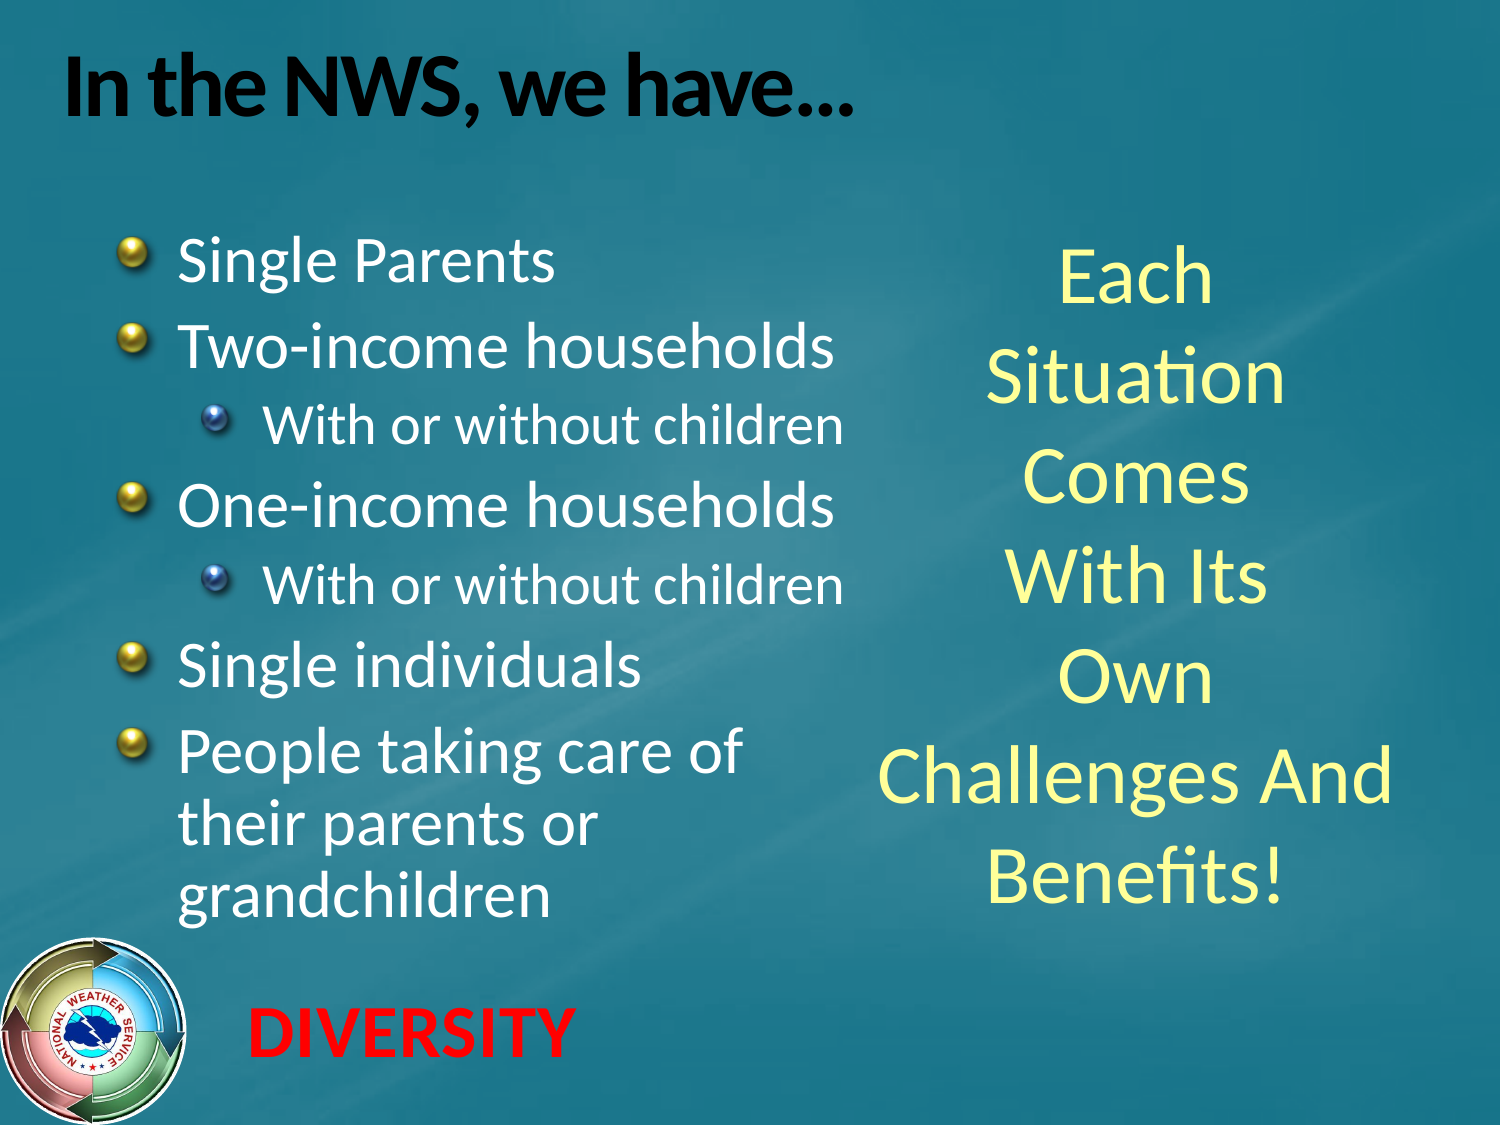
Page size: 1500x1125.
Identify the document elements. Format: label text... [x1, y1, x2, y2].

picture [0, 937, 187, 1125]
list Single Parents Two-income households With or without children One-income households With or without children Single individuals People taking care of their parents or grandchildren [112, 224, 863, 968]
title In the NWS, we have… [62, 37, 1388, 138]
picture [112, 638, 160, 686]
picture [112, 319, 160, 366]
picture [112, 478, 160, 526]
picture [197, 401, 239, 443]
picture [112, 233, 160, 281]
picture [112, 724, 160, 771]
picture [197, 561, 239, 603]
text_box Each Situation Comes With Its Own Challenges And Benefits! [849, 212, 1424, 928]
